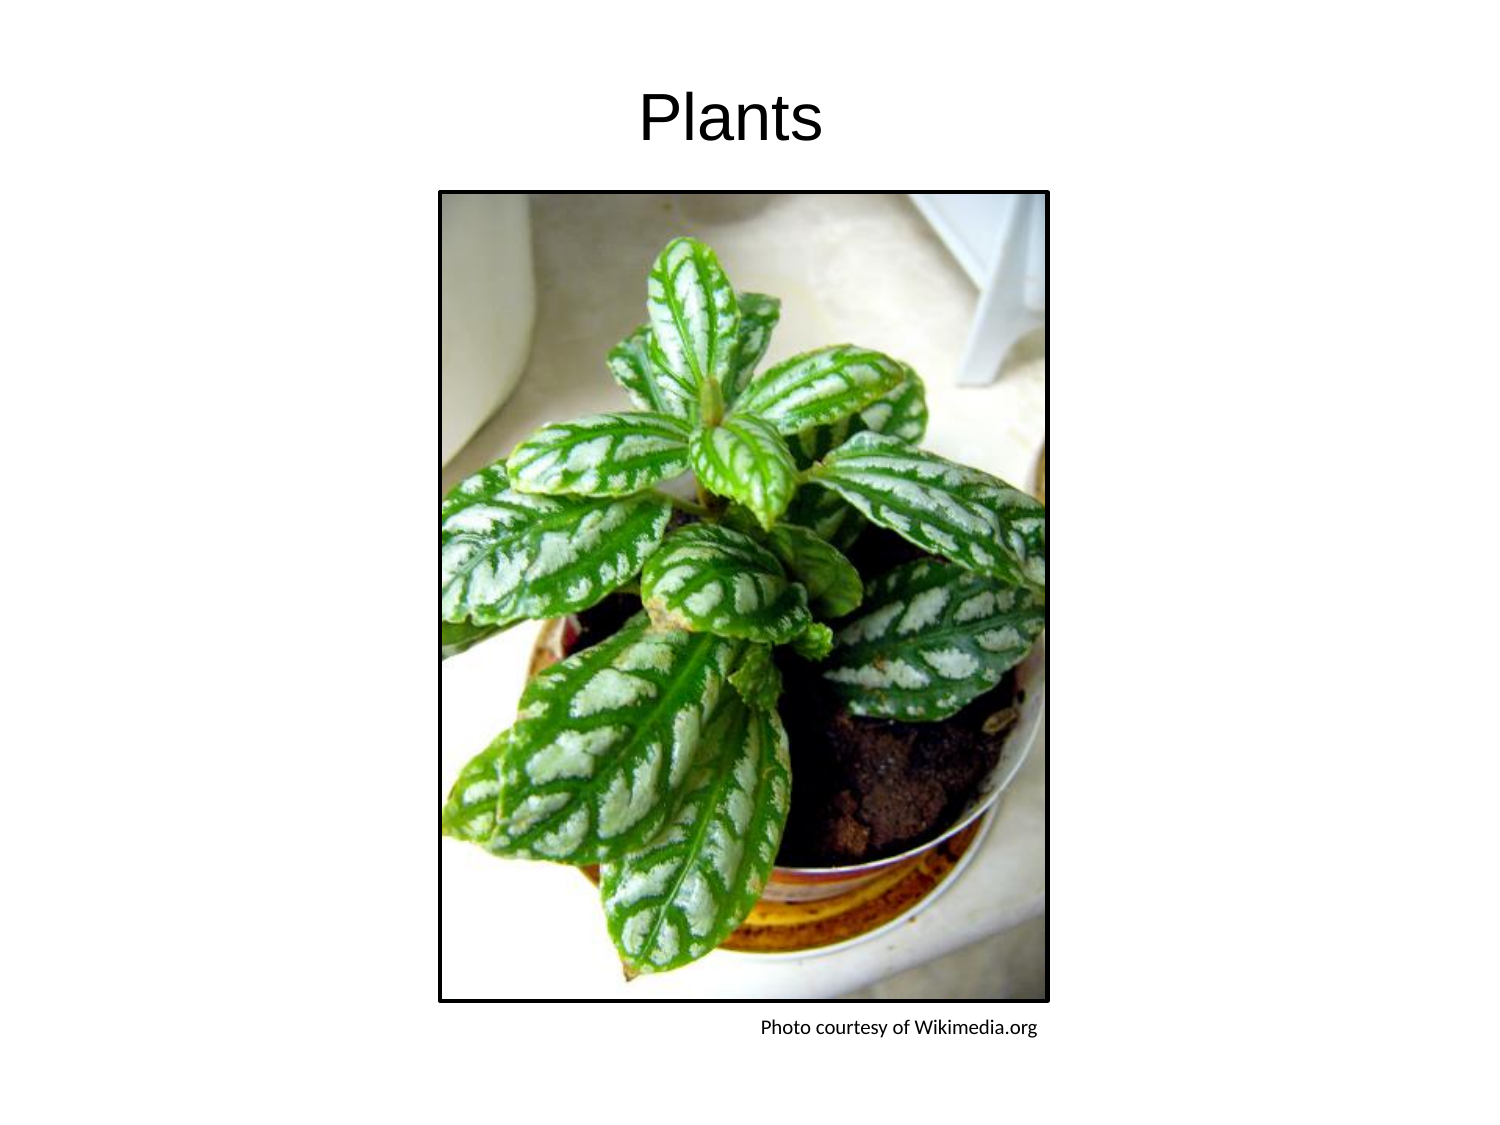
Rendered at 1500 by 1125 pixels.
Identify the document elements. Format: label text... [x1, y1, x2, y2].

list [441, 194, 1046, 1000]
text_box Photo courtesy of Wikimedia.org [745, 1005, 1053, 1046]
text_box Plants [623, 66, 883, 162]
